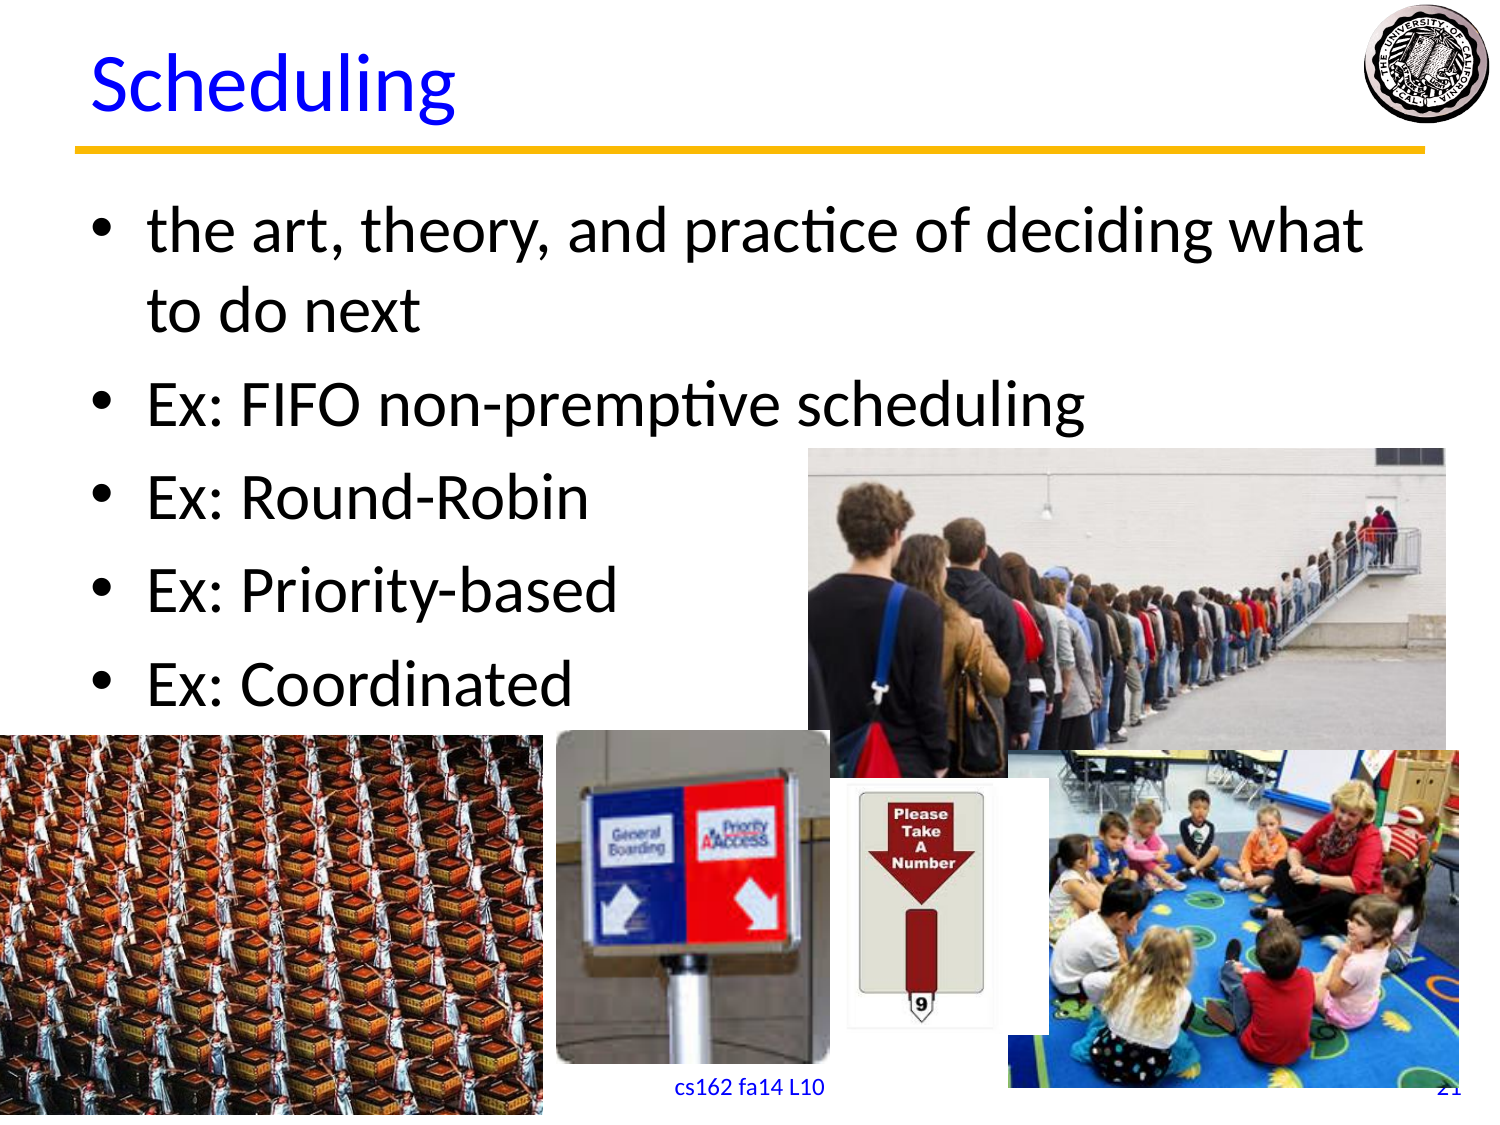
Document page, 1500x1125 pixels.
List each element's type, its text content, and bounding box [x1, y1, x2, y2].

picture [1350, 0, 1500, 127]
picture [555, 448, 1459, 1089]
slide_number 21 [1127, 1055, 1478, 1115]
picture [0, 735, 543, 1116]
title Scheduling [75, 6, 1425, 150]
list the art, theory, and practice of deciding what to do next Ex: FIFO non-premptive scheduling Ex: Round-Robin Ex: Priority-based Ex: Coordinated [75, 178, 1425, 1035]
footer cs162 fa14 L10 [546, 1055, 988, 1115]
